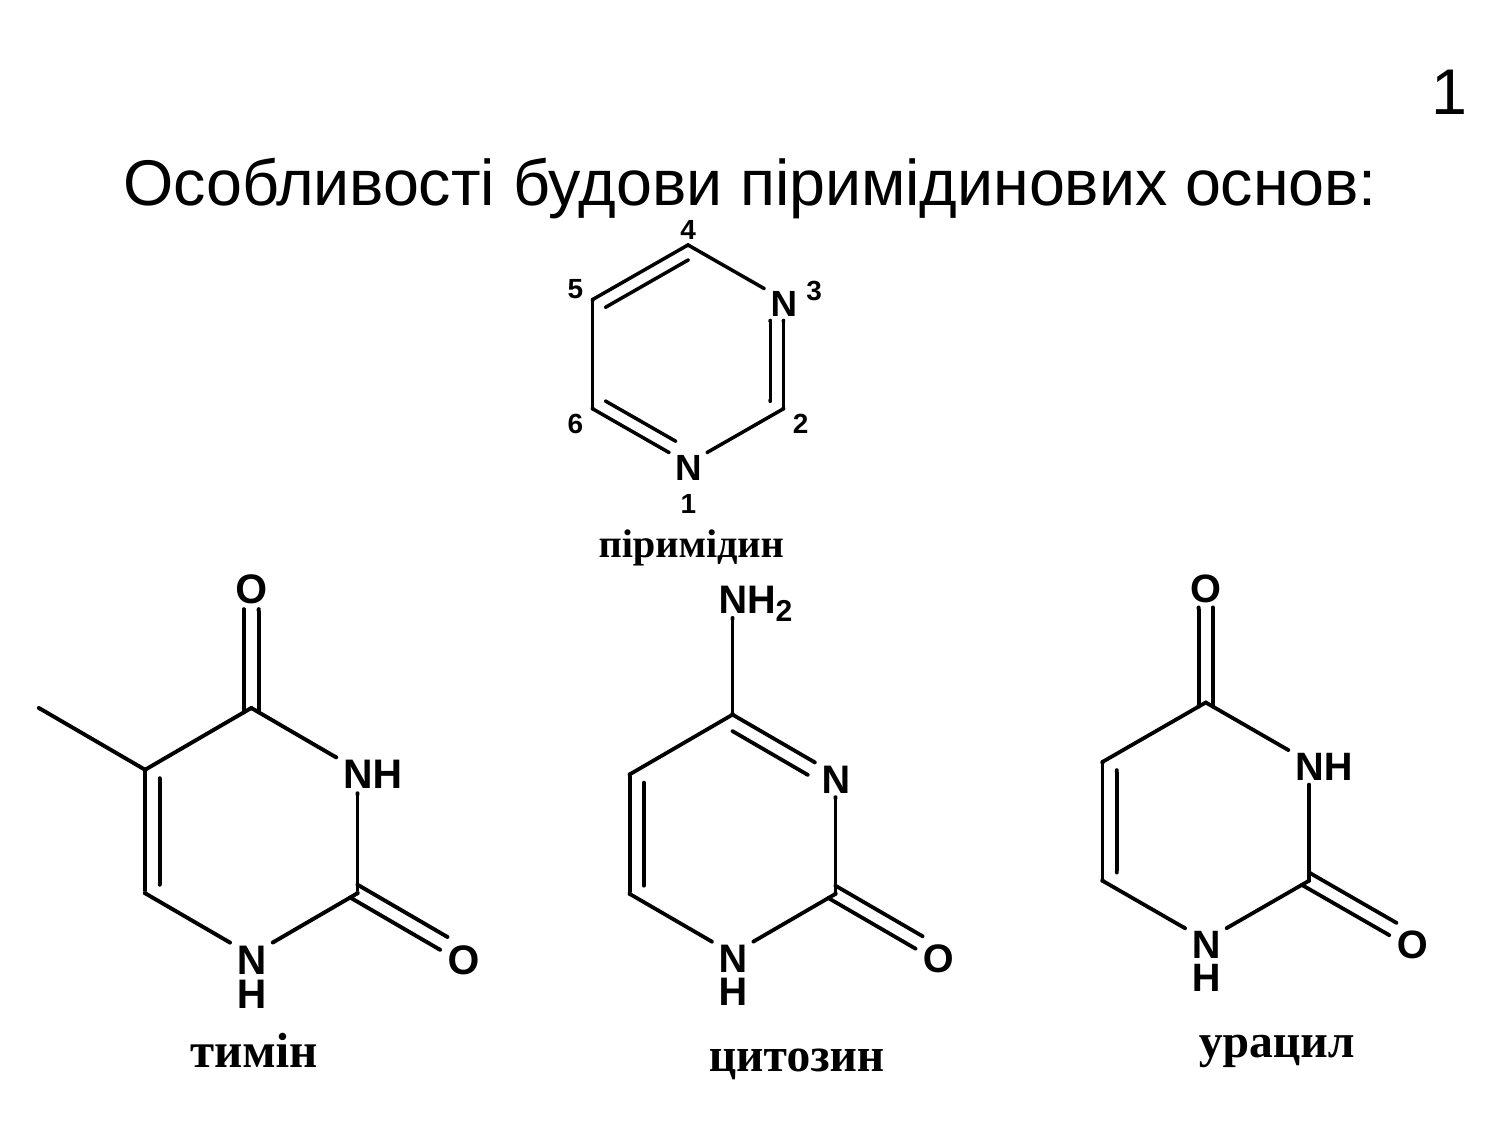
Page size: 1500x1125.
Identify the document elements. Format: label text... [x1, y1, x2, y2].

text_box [560, 207, 832, 571]
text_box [1092, 562, 1436, 1079]
list 1 Особливості будови піримідинових основ: [17, 42, 1483, 1083]
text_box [29, 562, 488, 1086]
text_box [619, 573, 962, 1092]
